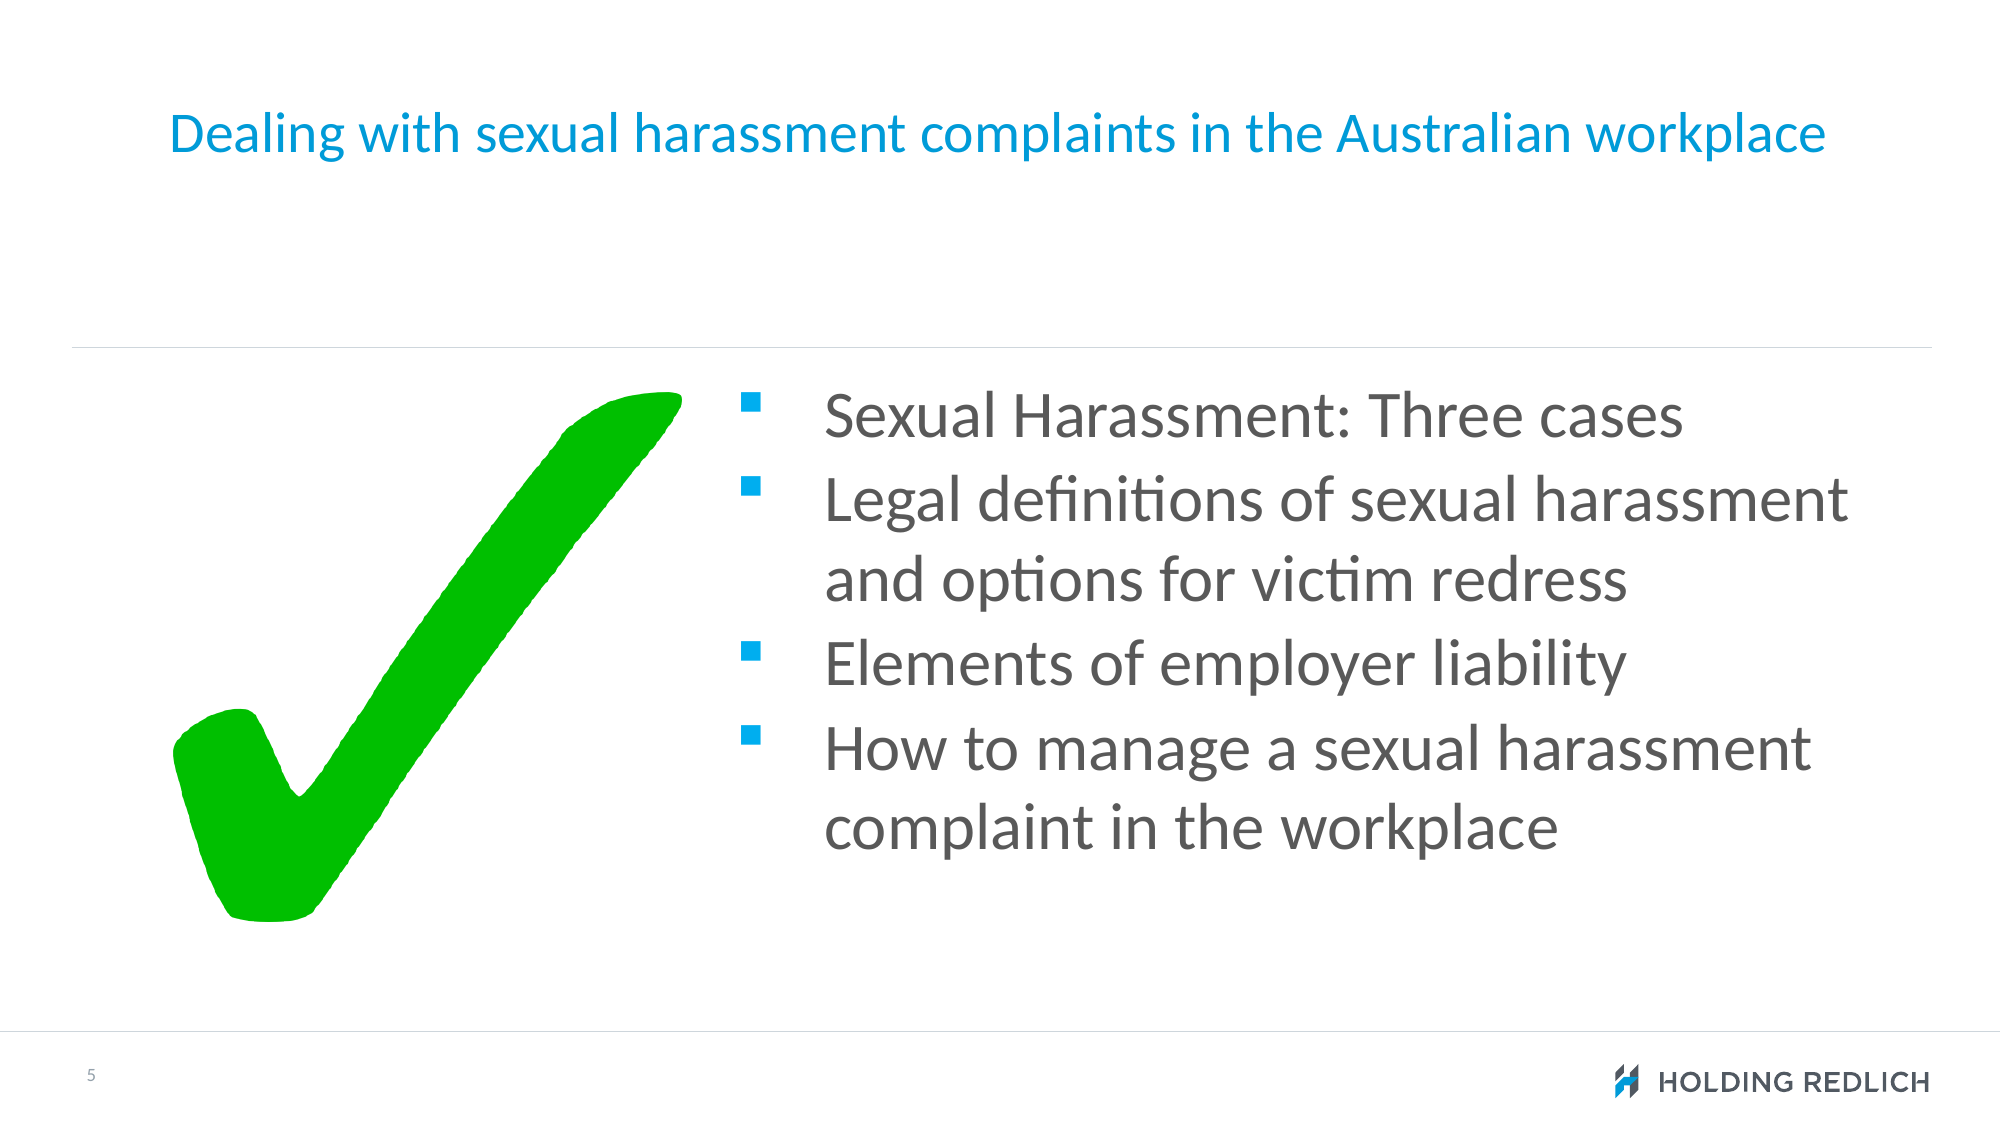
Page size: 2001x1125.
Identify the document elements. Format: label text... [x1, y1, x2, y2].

title Dealing with sexual harassment complaints in the Australian workplace [71, 94, 1929, 210]
text_box Sexual Harassment: Three cases Legal definitions of sexual harassment and options for victim redress Elements of employer liability How to manage a sexual harassment complaint in the workplace [720, 363, 1952, 989]
slide_number 5 [71, 1055, 137, 1094]
picture [173, 392, 682, 922]
